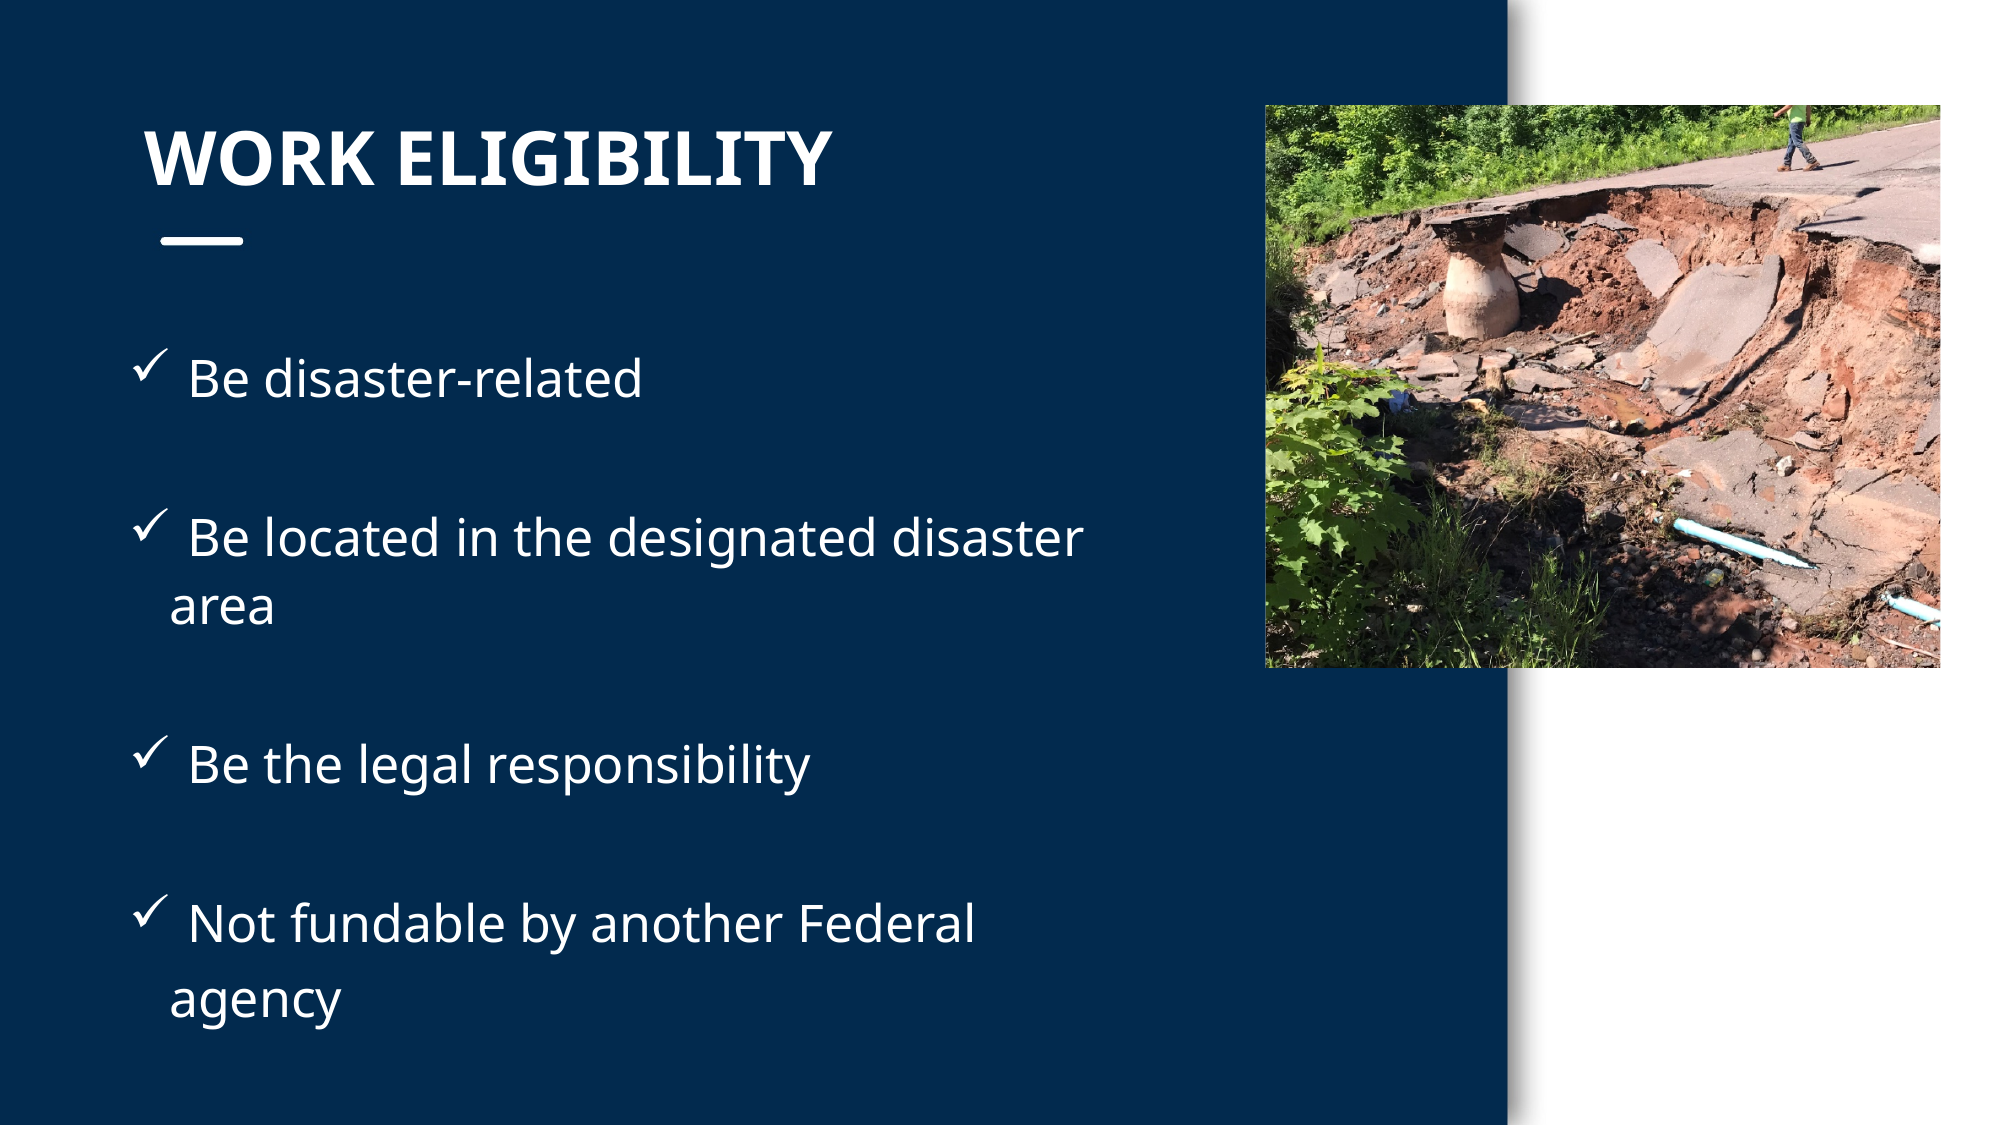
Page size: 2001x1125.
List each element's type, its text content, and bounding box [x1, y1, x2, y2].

text_box Be disaster-related Be located in the designated disaster area Be the legal responsibility Not fundable by another Federal agency [113, 260, 1266, 1041]
picture [0, 0, 2001, 1125]
title Work eligibility [130, 101, 1141, 209]
